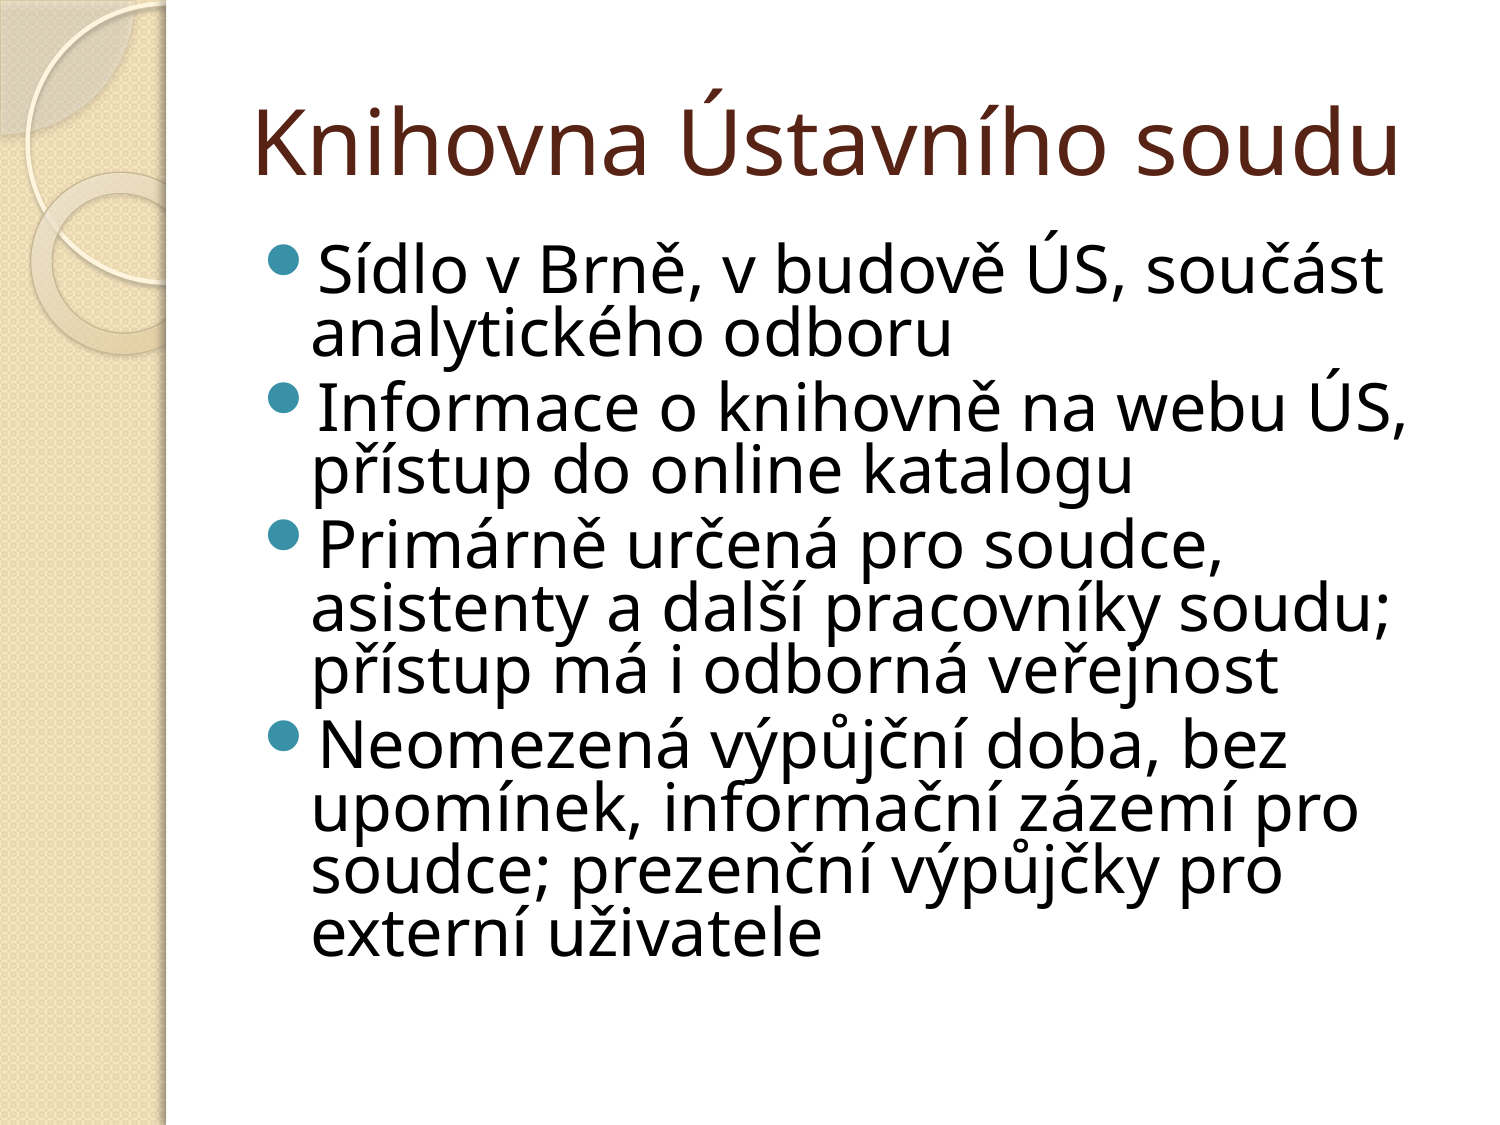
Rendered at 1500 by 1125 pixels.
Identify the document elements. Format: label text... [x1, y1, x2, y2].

title Knihovna Ústavního soudu [235, 45, 1466, 233]
list Sídlo v Brně, v budově ÚS, součást analytického odboru Informace o knihovně na webu ÚS, přístup do online katalogu Primárně určená pro soudce, asistenty a další pracovníky soudu; přístup má i odborná veřejnost Neomezená výpůjční doba, bez upomínek, informační zázemí pro soudce; prezenční výpůjčky pro externí uživatele [235, 237, 1466, 1025]
